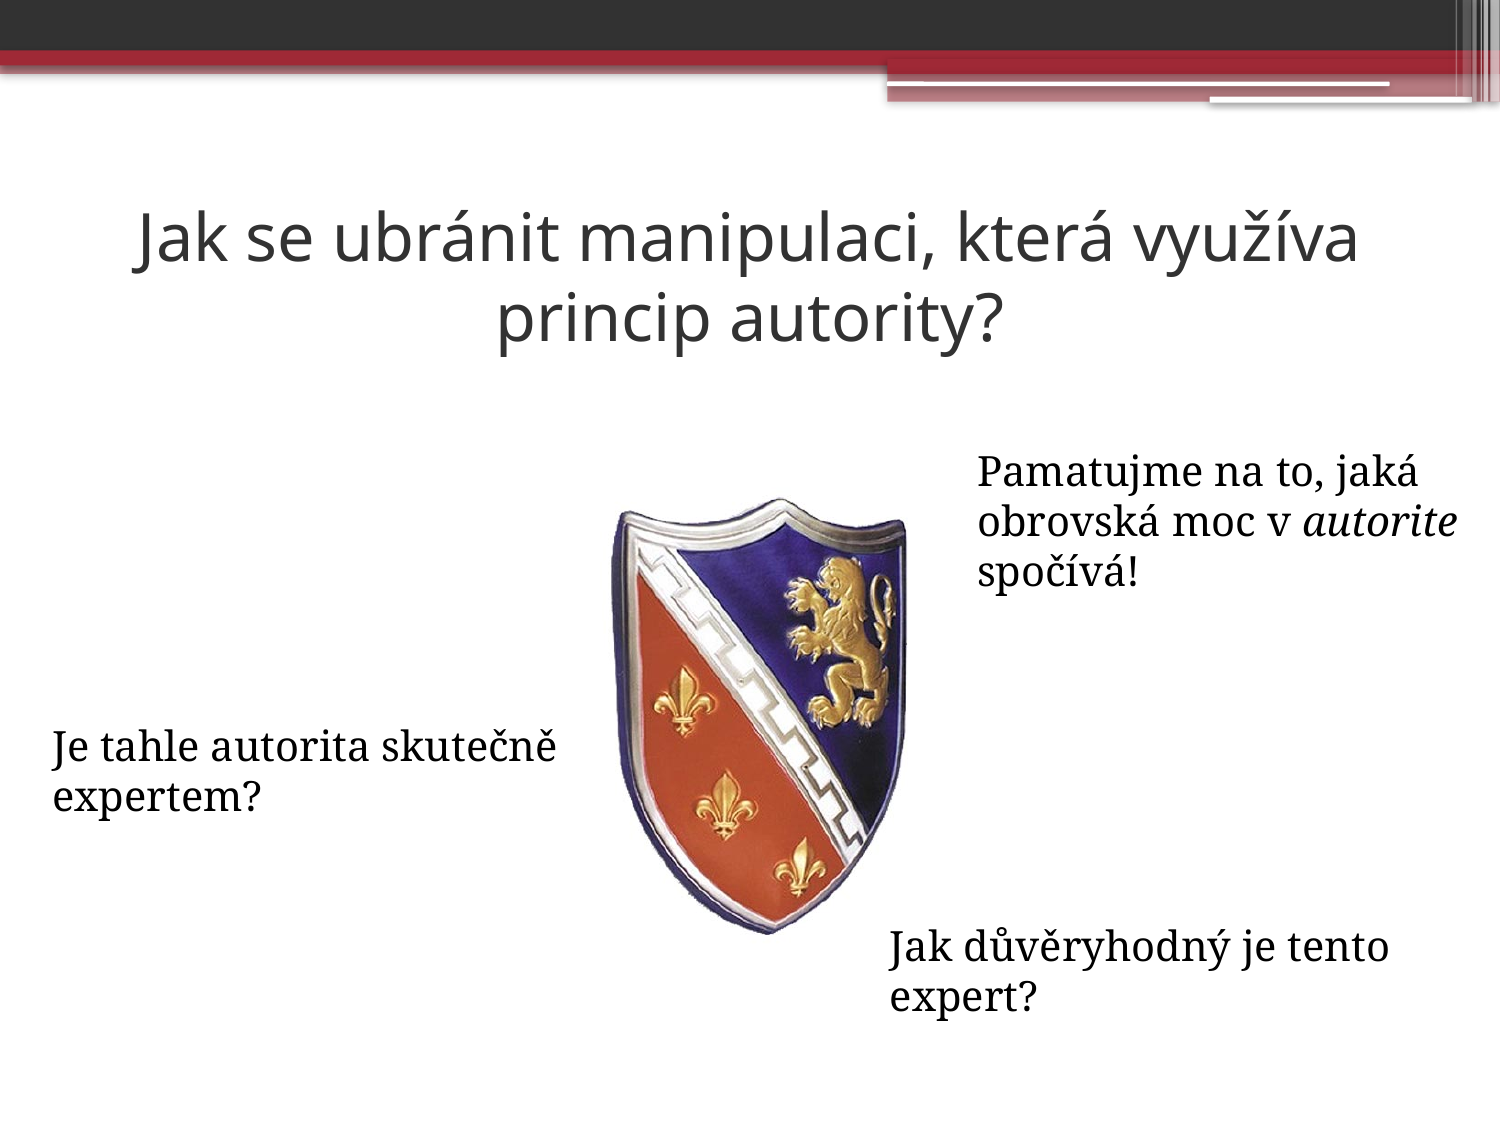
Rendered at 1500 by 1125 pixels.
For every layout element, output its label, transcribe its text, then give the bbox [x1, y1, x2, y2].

picture [599, 487, 919, 946]
title Jak se ubránit manipulaci, která využíva princip autority? [75, 187, 1425, 363]
text_box Je tahle autorita skutečně expertem? [37, 712, 575, 828]
text_box Jak důvěryhodný je tento expert? [875, 912, 1438, 1028]
text_box Pamatujme na to, jaká obrovská moc v autorite spočívá! [962, 437, 1475, 603]
